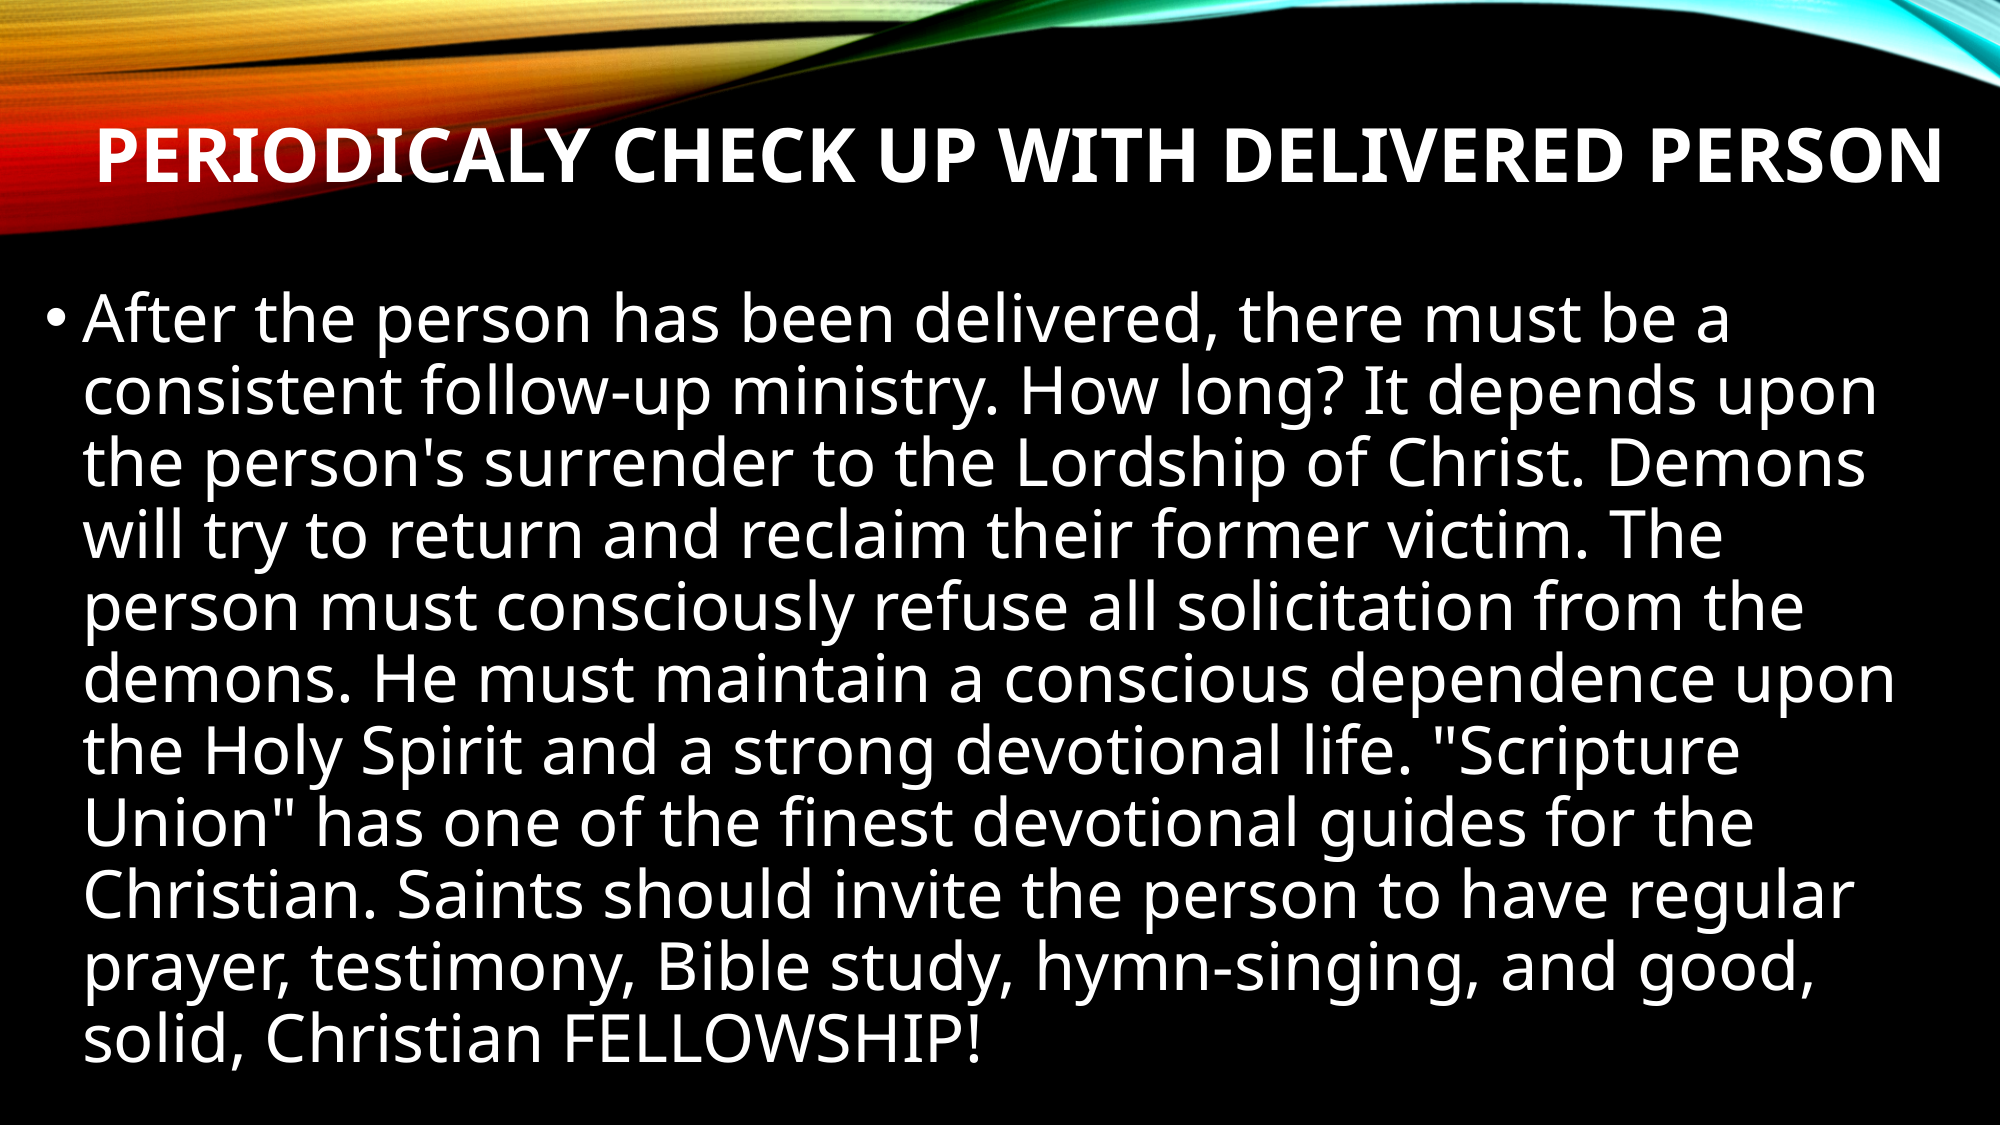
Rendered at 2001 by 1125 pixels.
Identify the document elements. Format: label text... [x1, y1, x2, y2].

title Periodicaly check up with delivered person [13, 50, 1964, 266]
list After the person has been delivered, there must be a consistent follow-up ministry. How long? It depends upon the person's surrender to the Lordship of Christ. Demons will try to return and reclaim their former victim. The person must consciously refuse all solicitation from the demons. He must maintain a conscious dependence upon the Holy Spirit and a strong devotional life. "Scripture Union" has one of the finest devotional guides for the Christian. Saints should invite the person to have regular prayer, testimony, Bible study, hymn-singing, and good, solid, Christian FELLOWSHIP! [29, 277, 1979, 1108]
picture [0, 0, 2000, 237]
